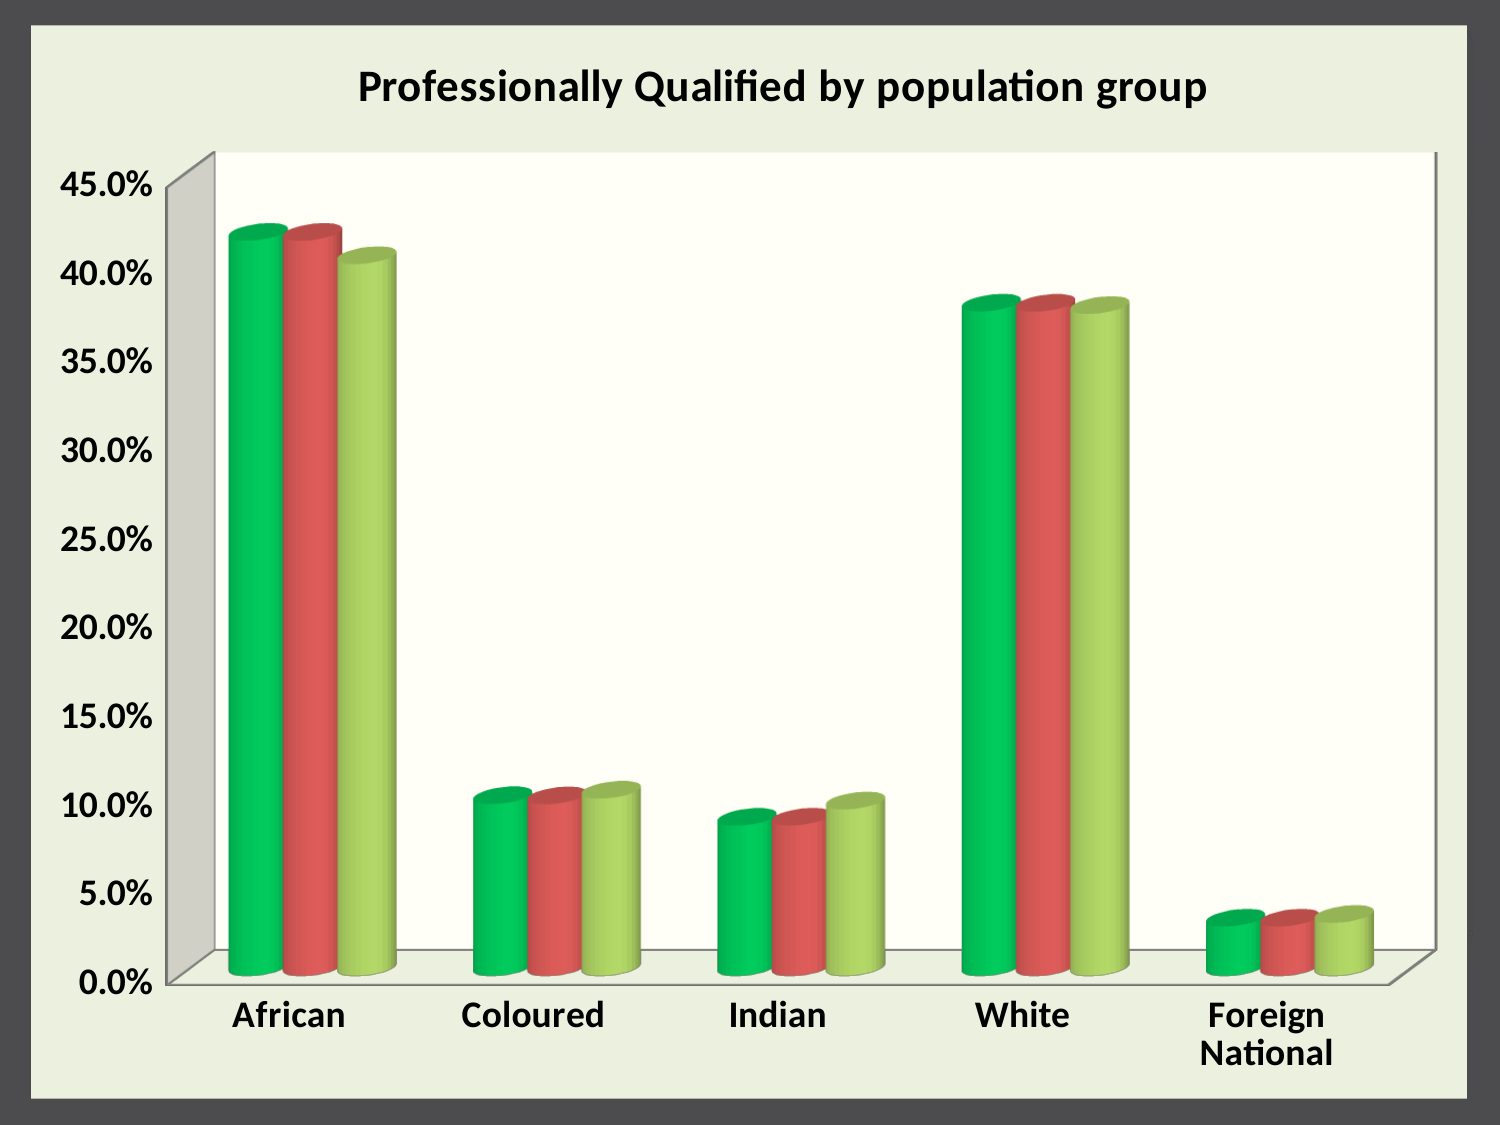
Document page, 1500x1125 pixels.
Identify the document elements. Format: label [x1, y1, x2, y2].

picture [0, 0, 1500, 1125]
chart [30, 25, 1468, 1099]
